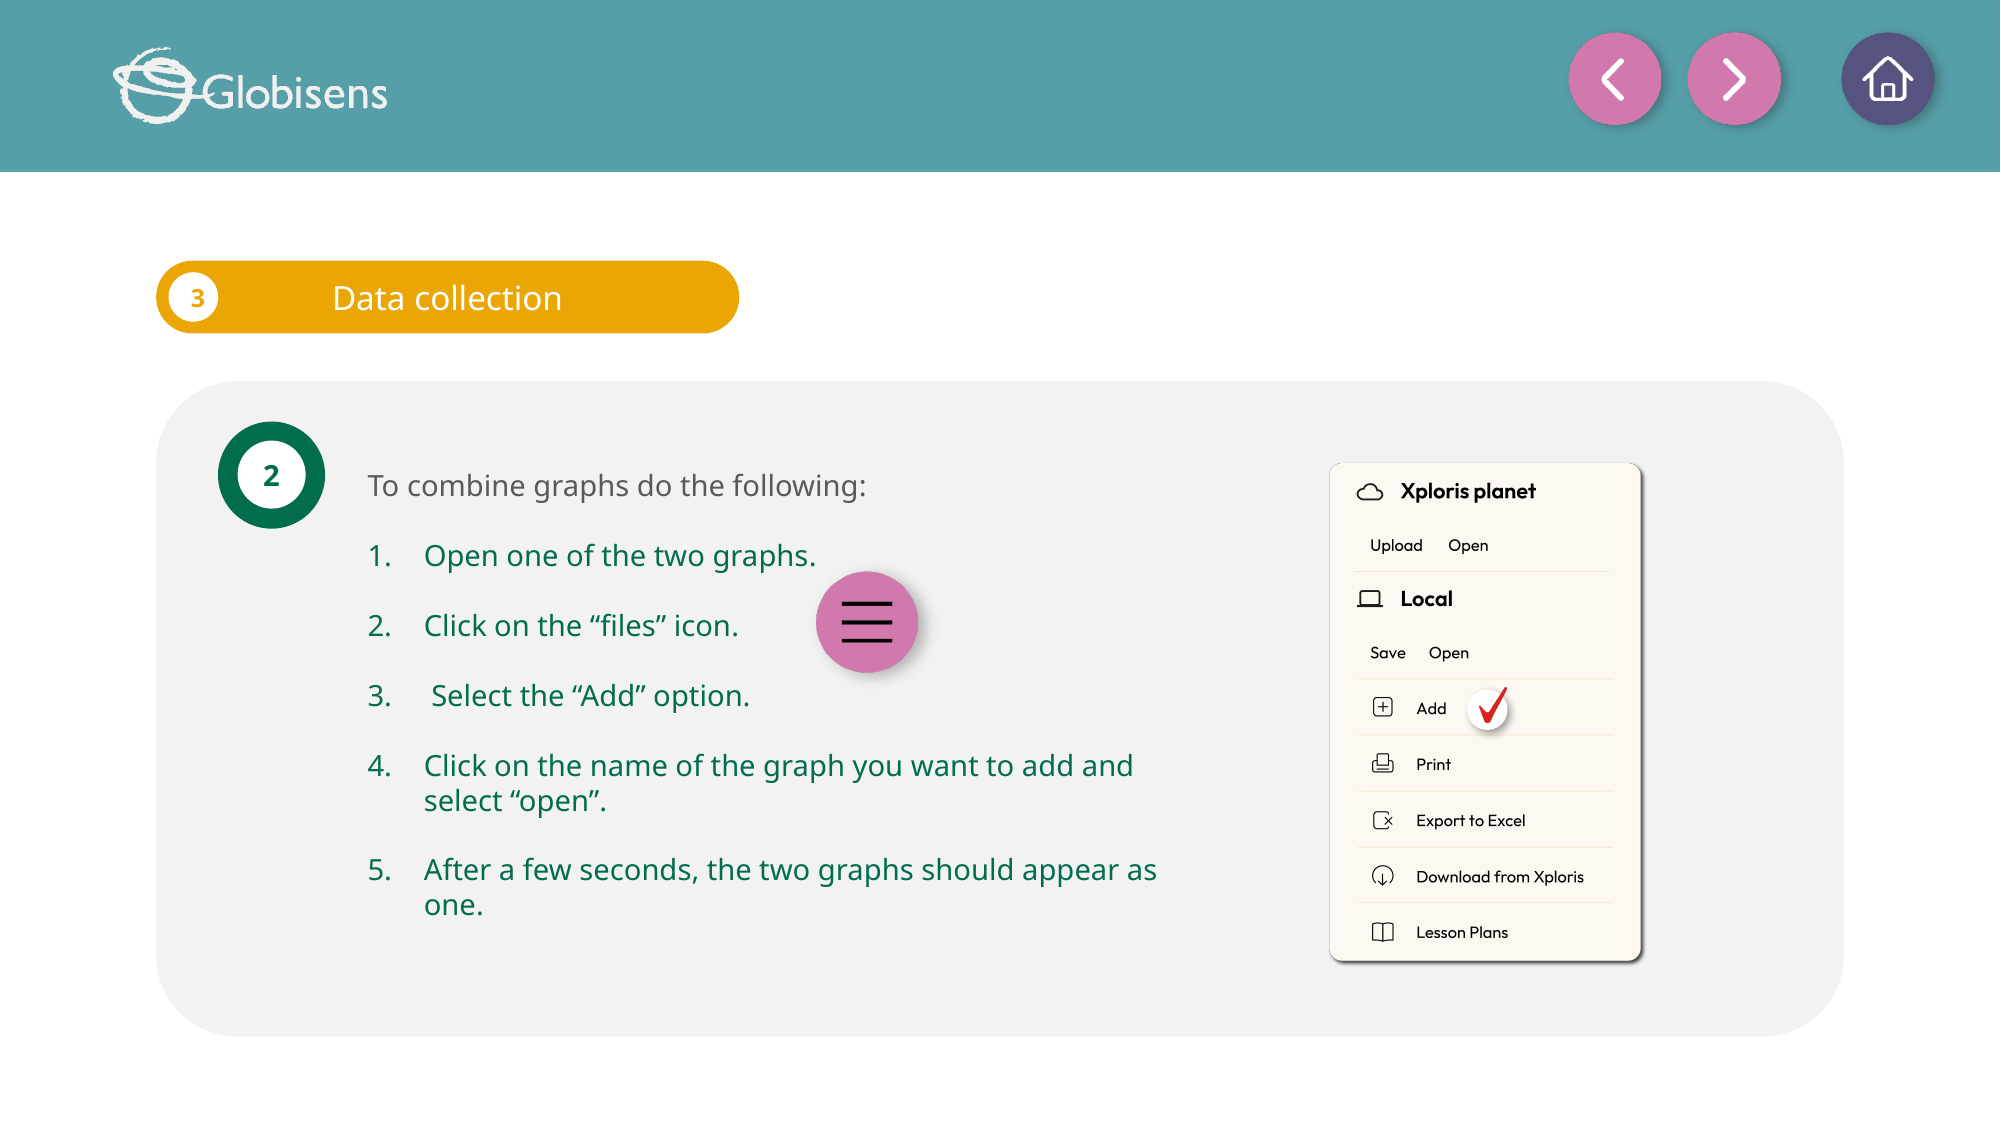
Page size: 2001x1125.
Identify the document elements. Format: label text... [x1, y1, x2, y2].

text_box To combine graphs do the following: Open one of the two graphs. Click on the “files” icon. Select the “Add” option. Click on the name of the graph you want to add and select “open”. After a few seconds, the two graphs should appear as one. [352, 459, 1188, 929]
text_box [0, 0, 2000, 174]
text_box [154, 379, 1846, 1039]
picture [1832, 19, 1954, 142]
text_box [155, 260, 740, 334]
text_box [217, 421, 326, 529]
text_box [1466, 687, 1508, 731]
picture [1326, 459, 1649, 969]
picture [113, 47, 387, 125]
picture [1558, 19, 1801, 142]
picture [803, 554, 946, 698]
